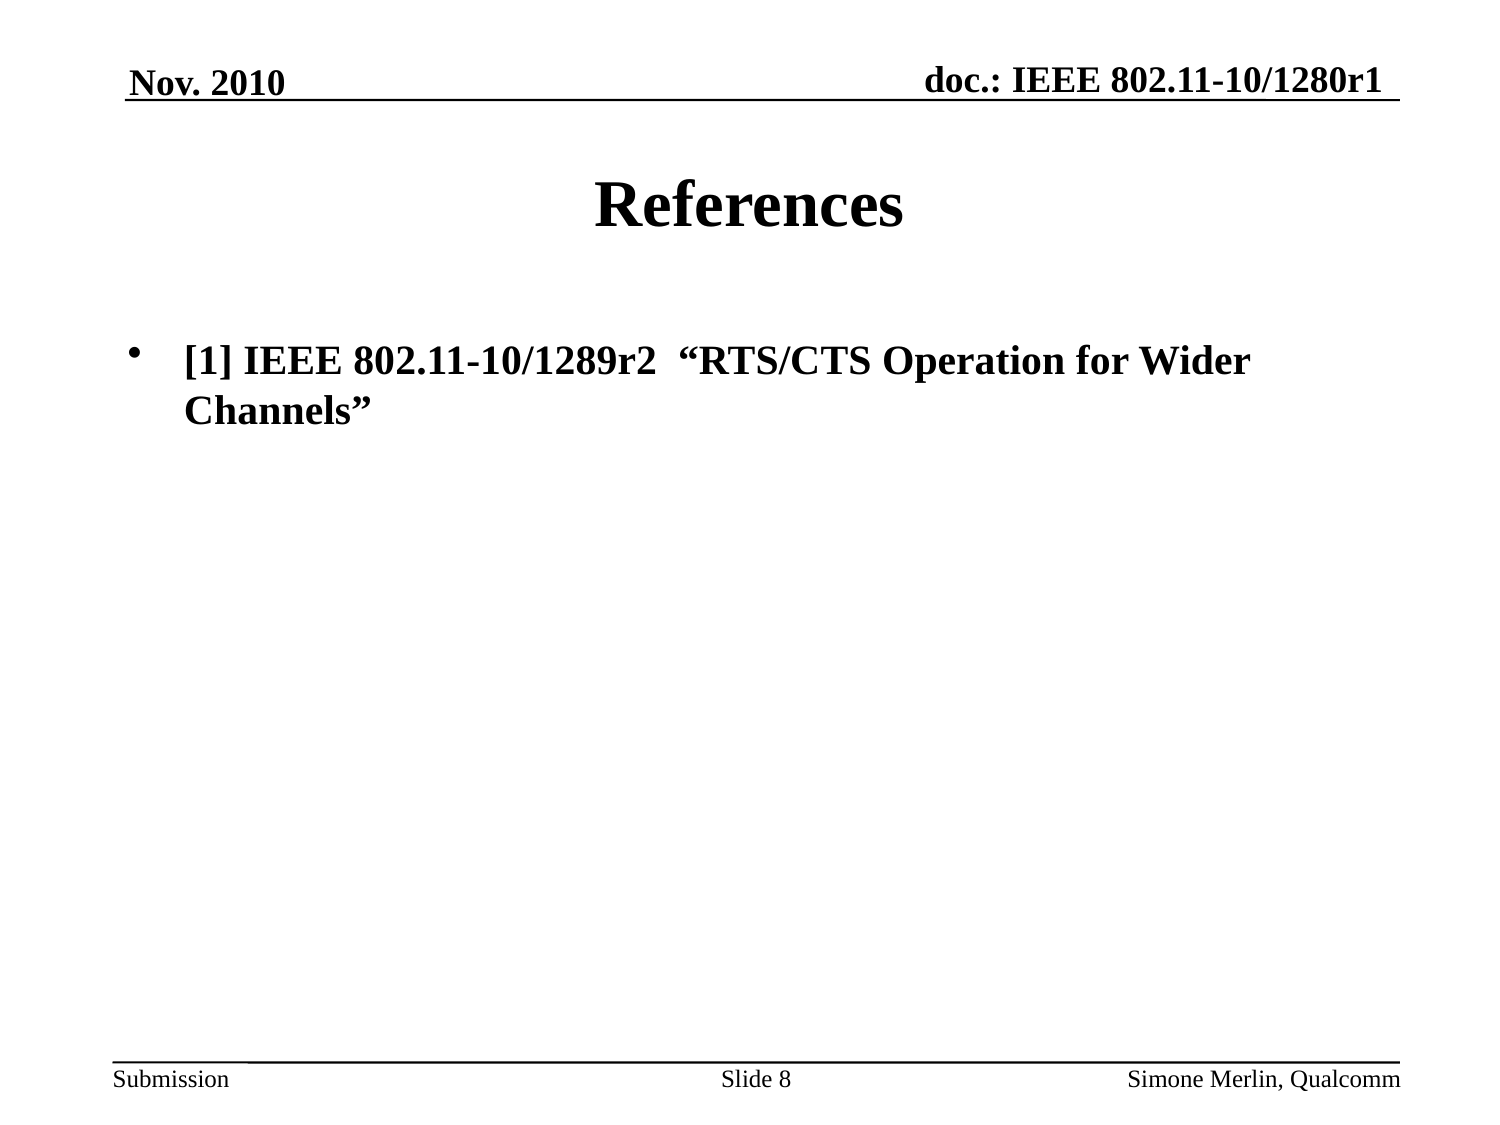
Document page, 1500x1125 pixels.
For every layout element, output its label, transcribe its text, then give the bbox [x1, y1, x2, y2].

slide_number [114, 50, 325, 100]
list [1] IEEE 802.11-10/1289r2 “RTS/CTS Operation for Wider Channels” [112, 324, 1388, 1001]
slide_number Slide 8 [712, 1061, 800, 1093]
title References [112, 112, 1388, 288]
footer Simone Merlin, Qualcomm [1123, 1061, 1402, 1093]
